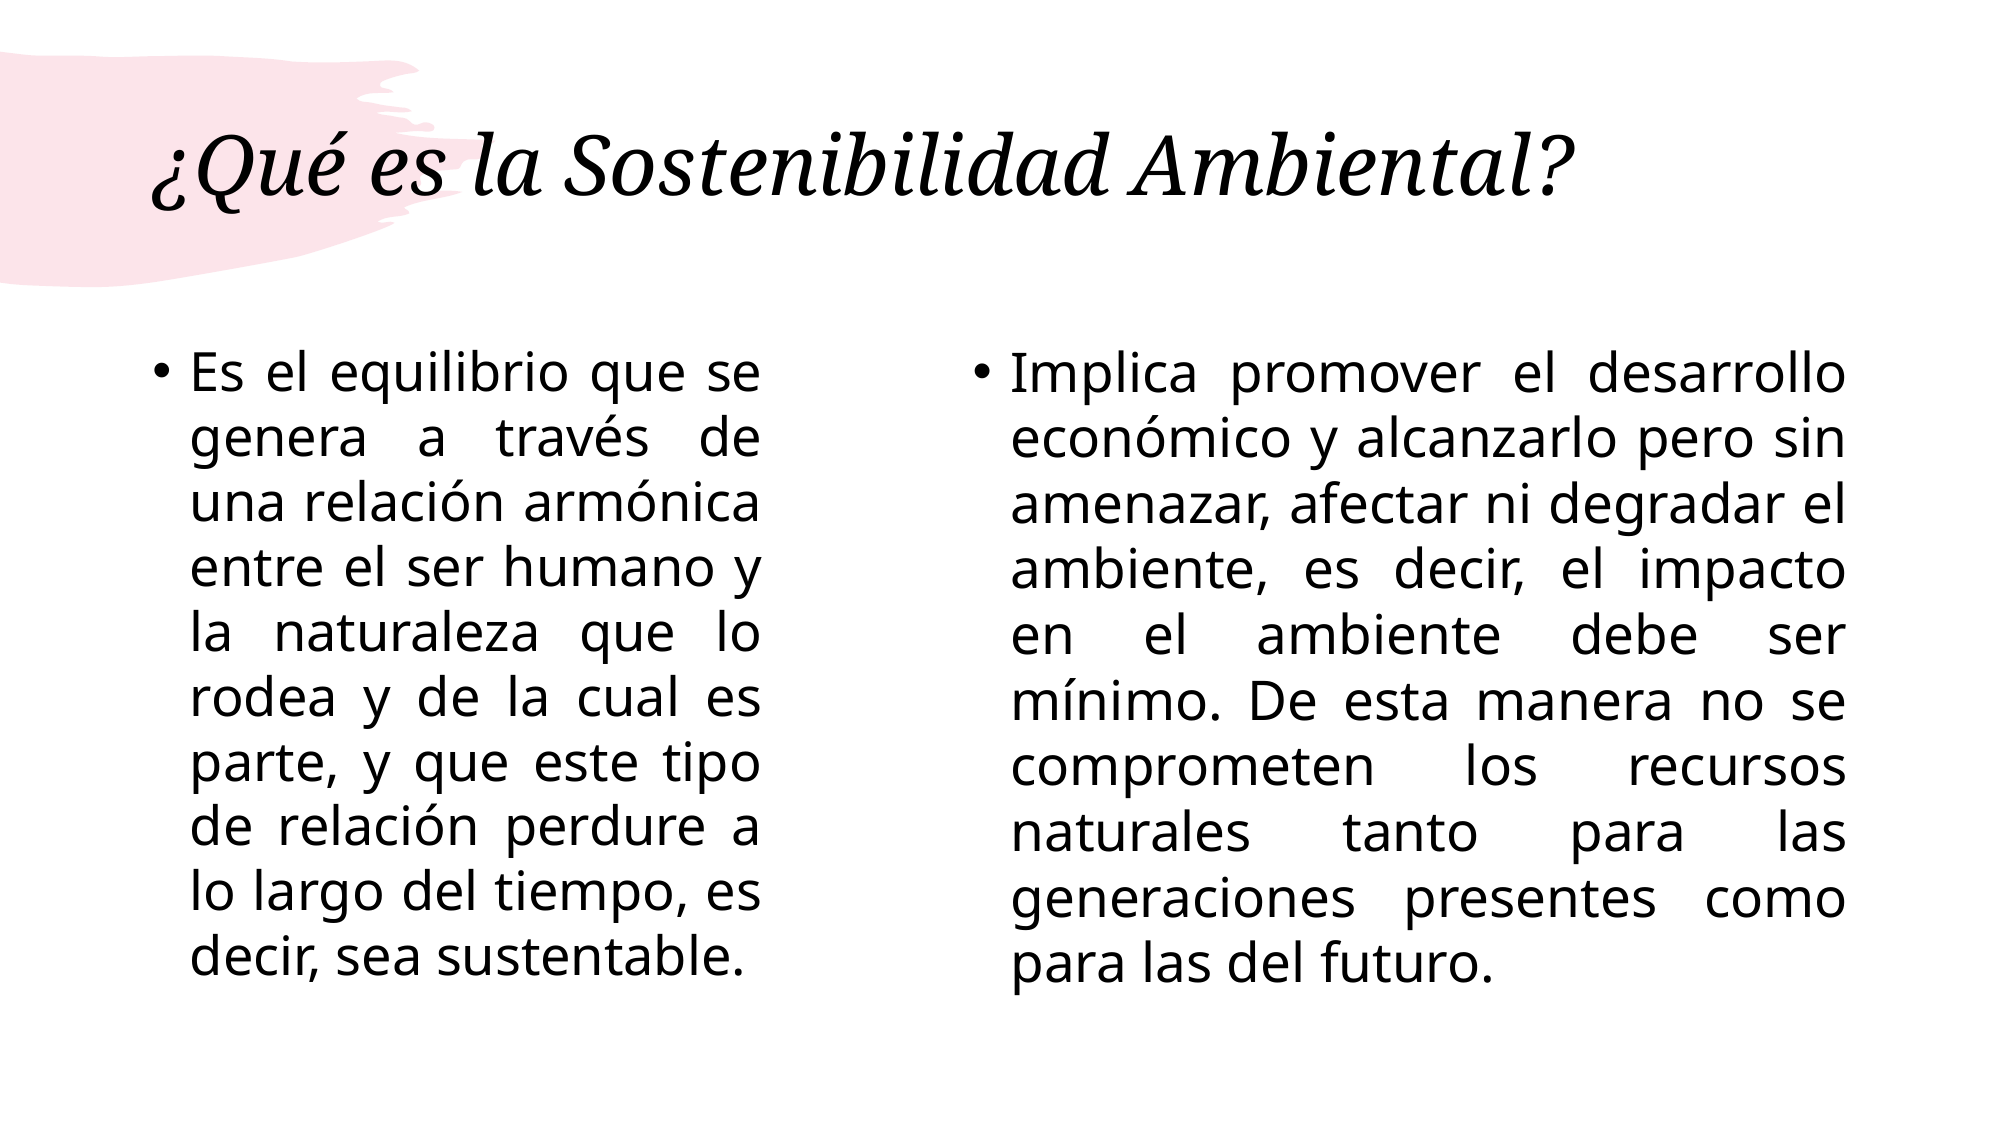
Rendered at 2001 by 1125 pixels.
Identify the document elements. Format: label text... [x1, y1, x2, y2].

list Implica promover el desarrollo económico y alcanzarlo pero sin amenazar, afectar ni degradar el ambiente, es decir, el impacto en el ambiente debe ser mínimo. De esta manera no se comprometen los recursos naturales tanto para las generaciones presentes como para las del futuro. [957, 329, 1863, 1013]
title ¿Qué es la Sostenibilidad Ambiental? [137, 59, 1863, 278]
list Es el equilibrio que se genera a través de una relación armónica entre el ser humano y la naturaleza que lo rodea y de la cual es parte, y que este tipo de relación perdure a lo largo del tiempo, es decir, sea sustentable. [137, 329, 778, 1013]
